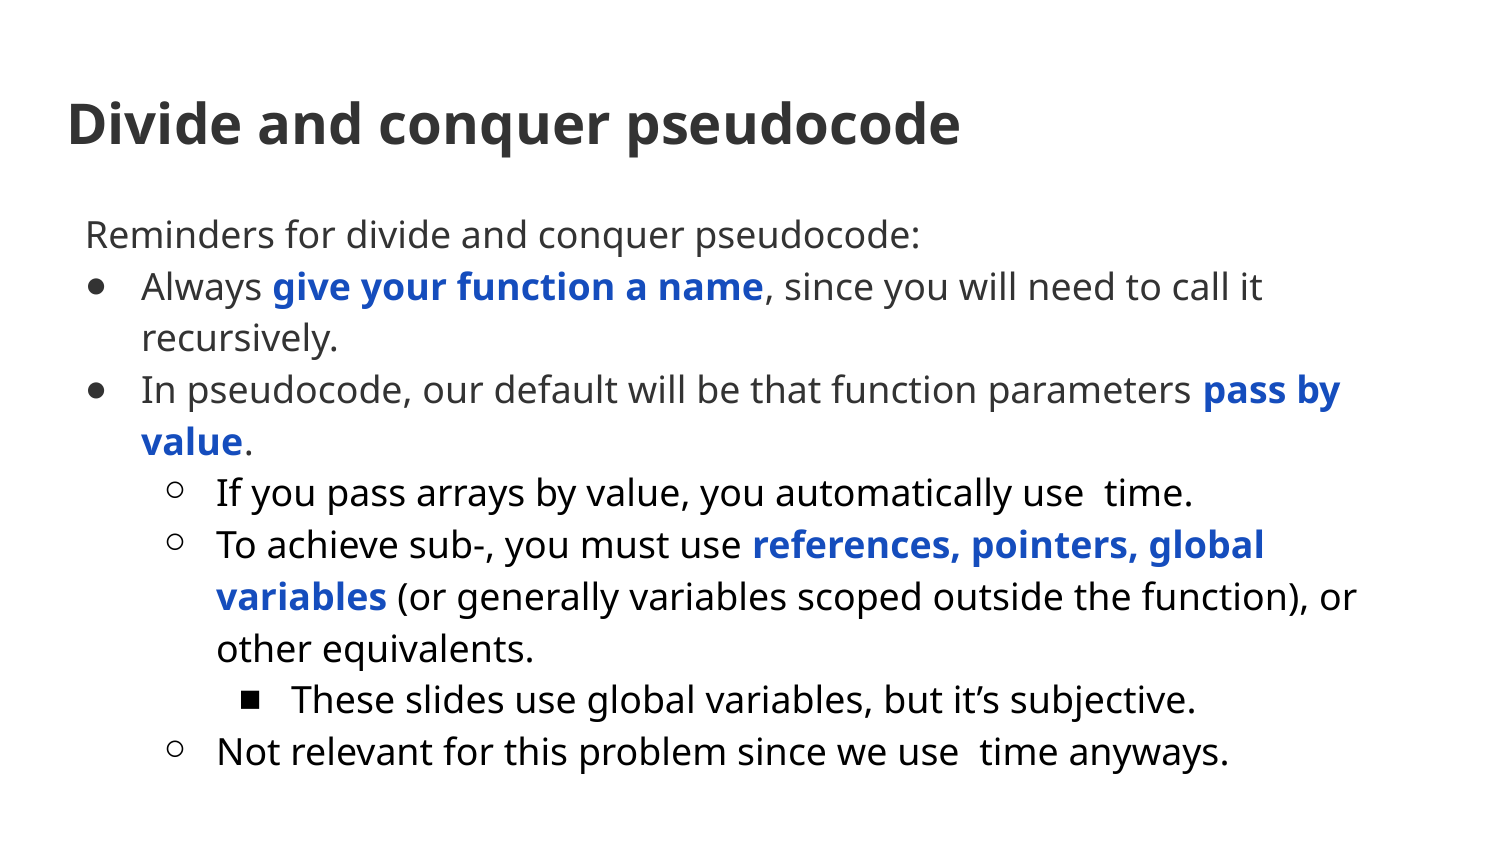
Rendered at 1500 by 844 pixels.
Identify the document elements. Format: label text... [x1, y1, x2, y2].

title Divide and conquer pseudocode [51, 72, 1449, 176]
